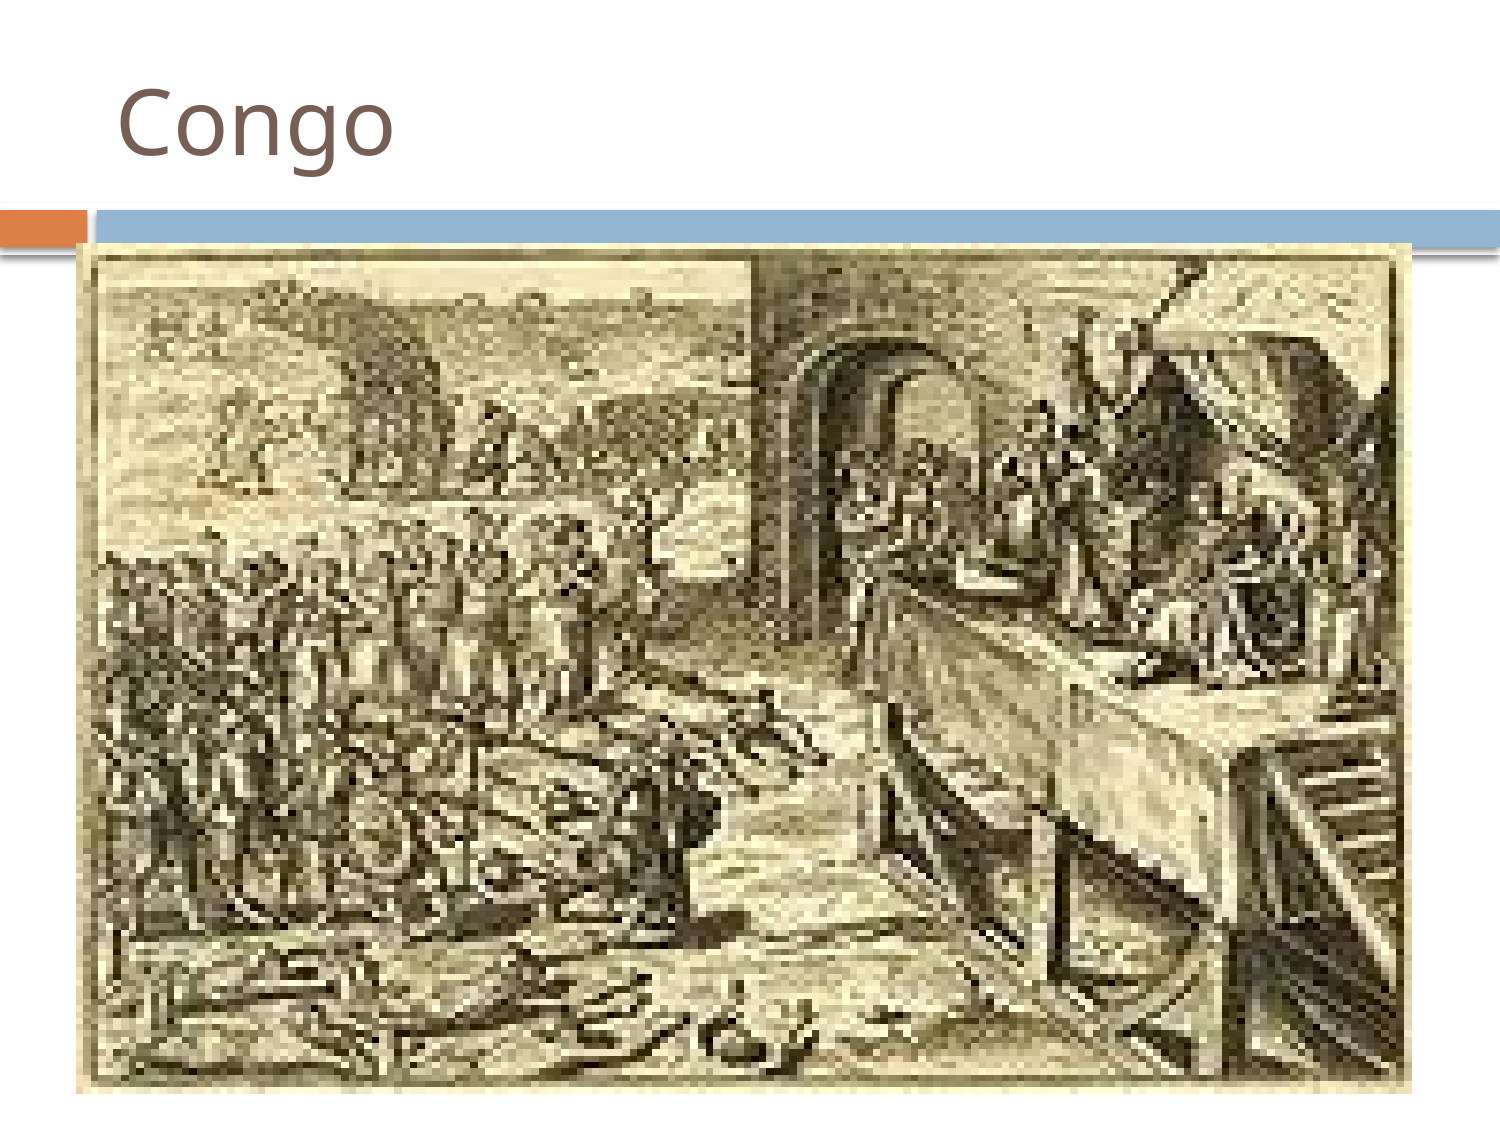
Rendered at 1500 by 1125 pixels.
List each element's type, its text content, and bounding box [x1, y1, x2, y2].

title Congo [100, 37, 1438, 200]
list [76, 243, 1412, 1095]
